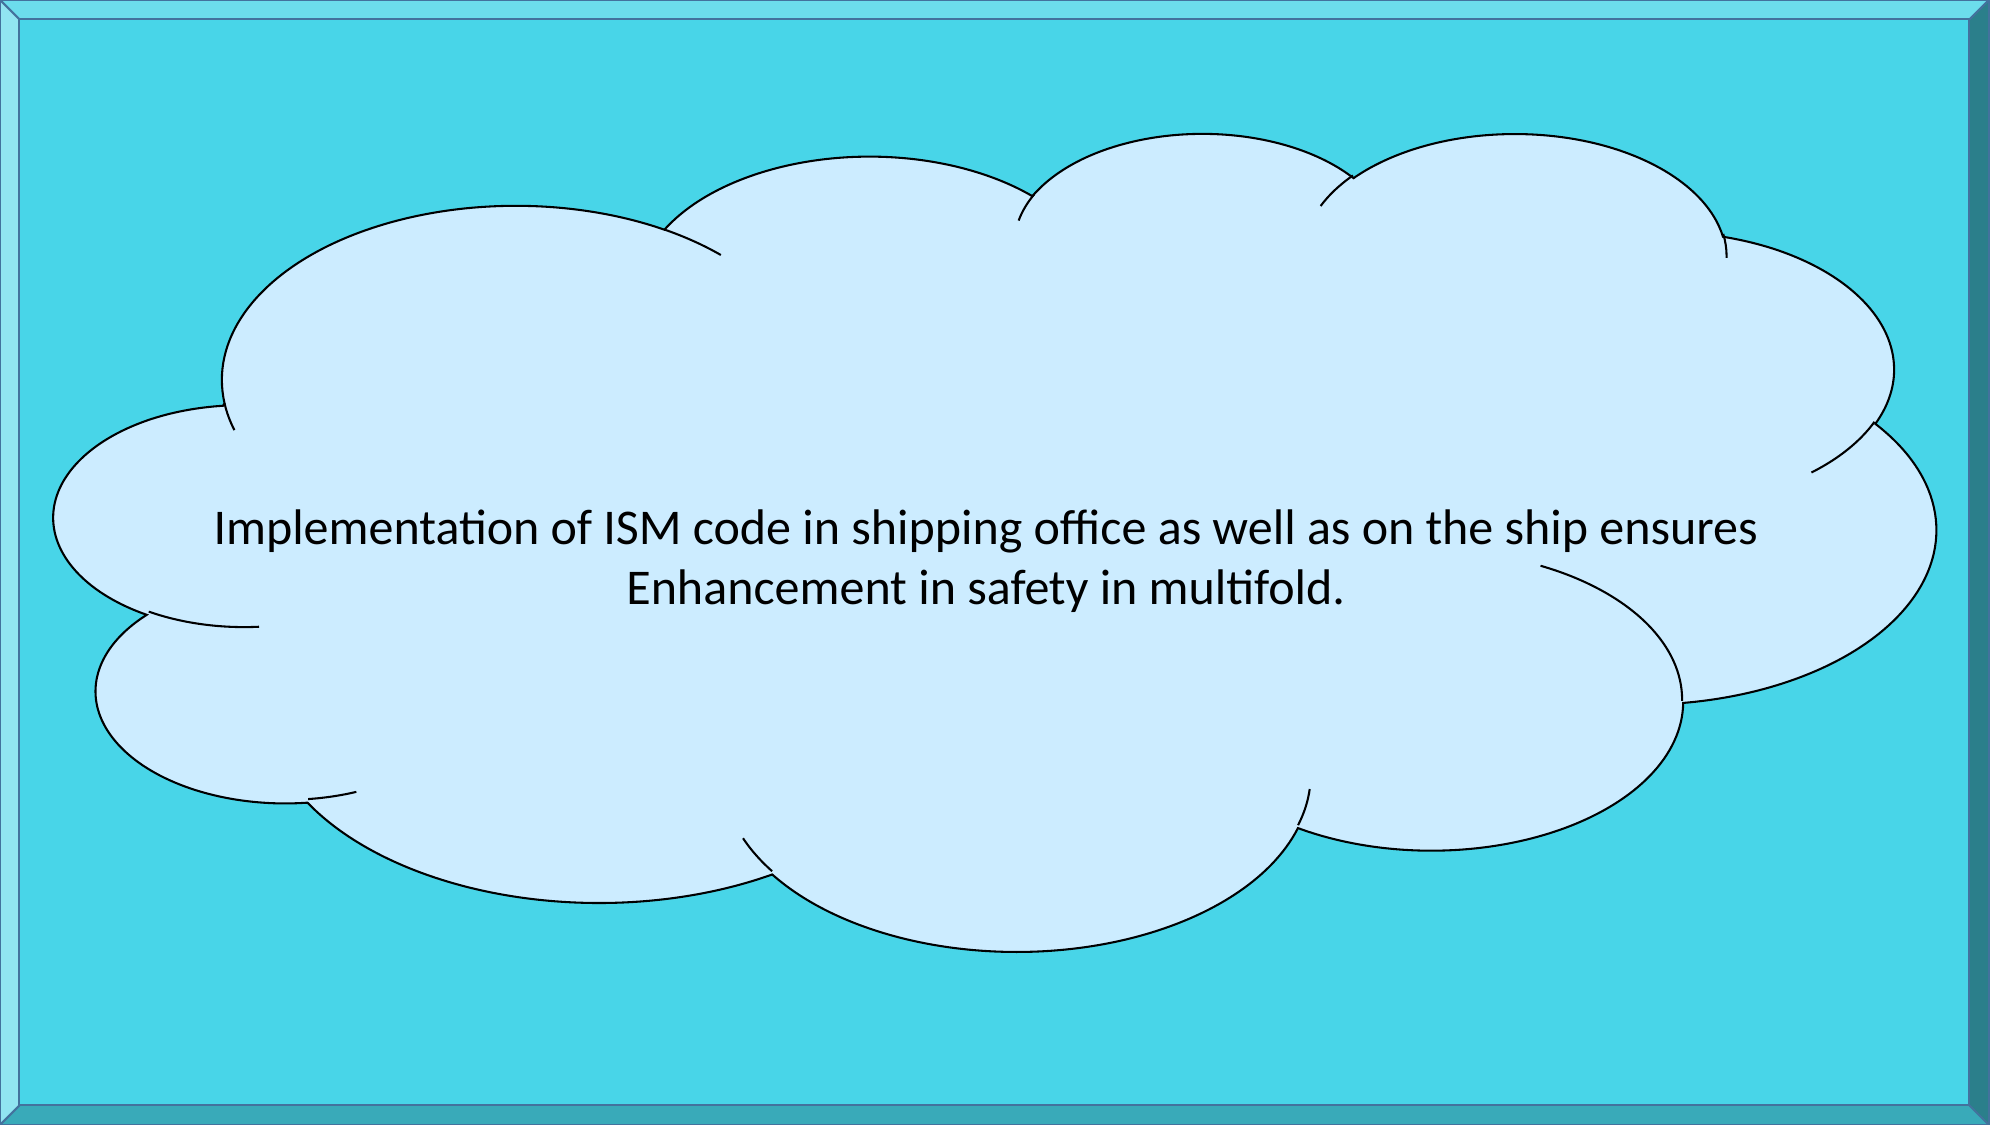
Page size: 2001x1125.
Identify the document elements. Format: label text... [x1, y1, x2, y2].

text_box [0, 0, 1990, 1125]
text_box Implementation of ISM code in shipping office as well as on the ship ensures Enhancement in safety in multifold. [144, 486, 1828, 622]
text_box [52, 132, 1938, 954]
